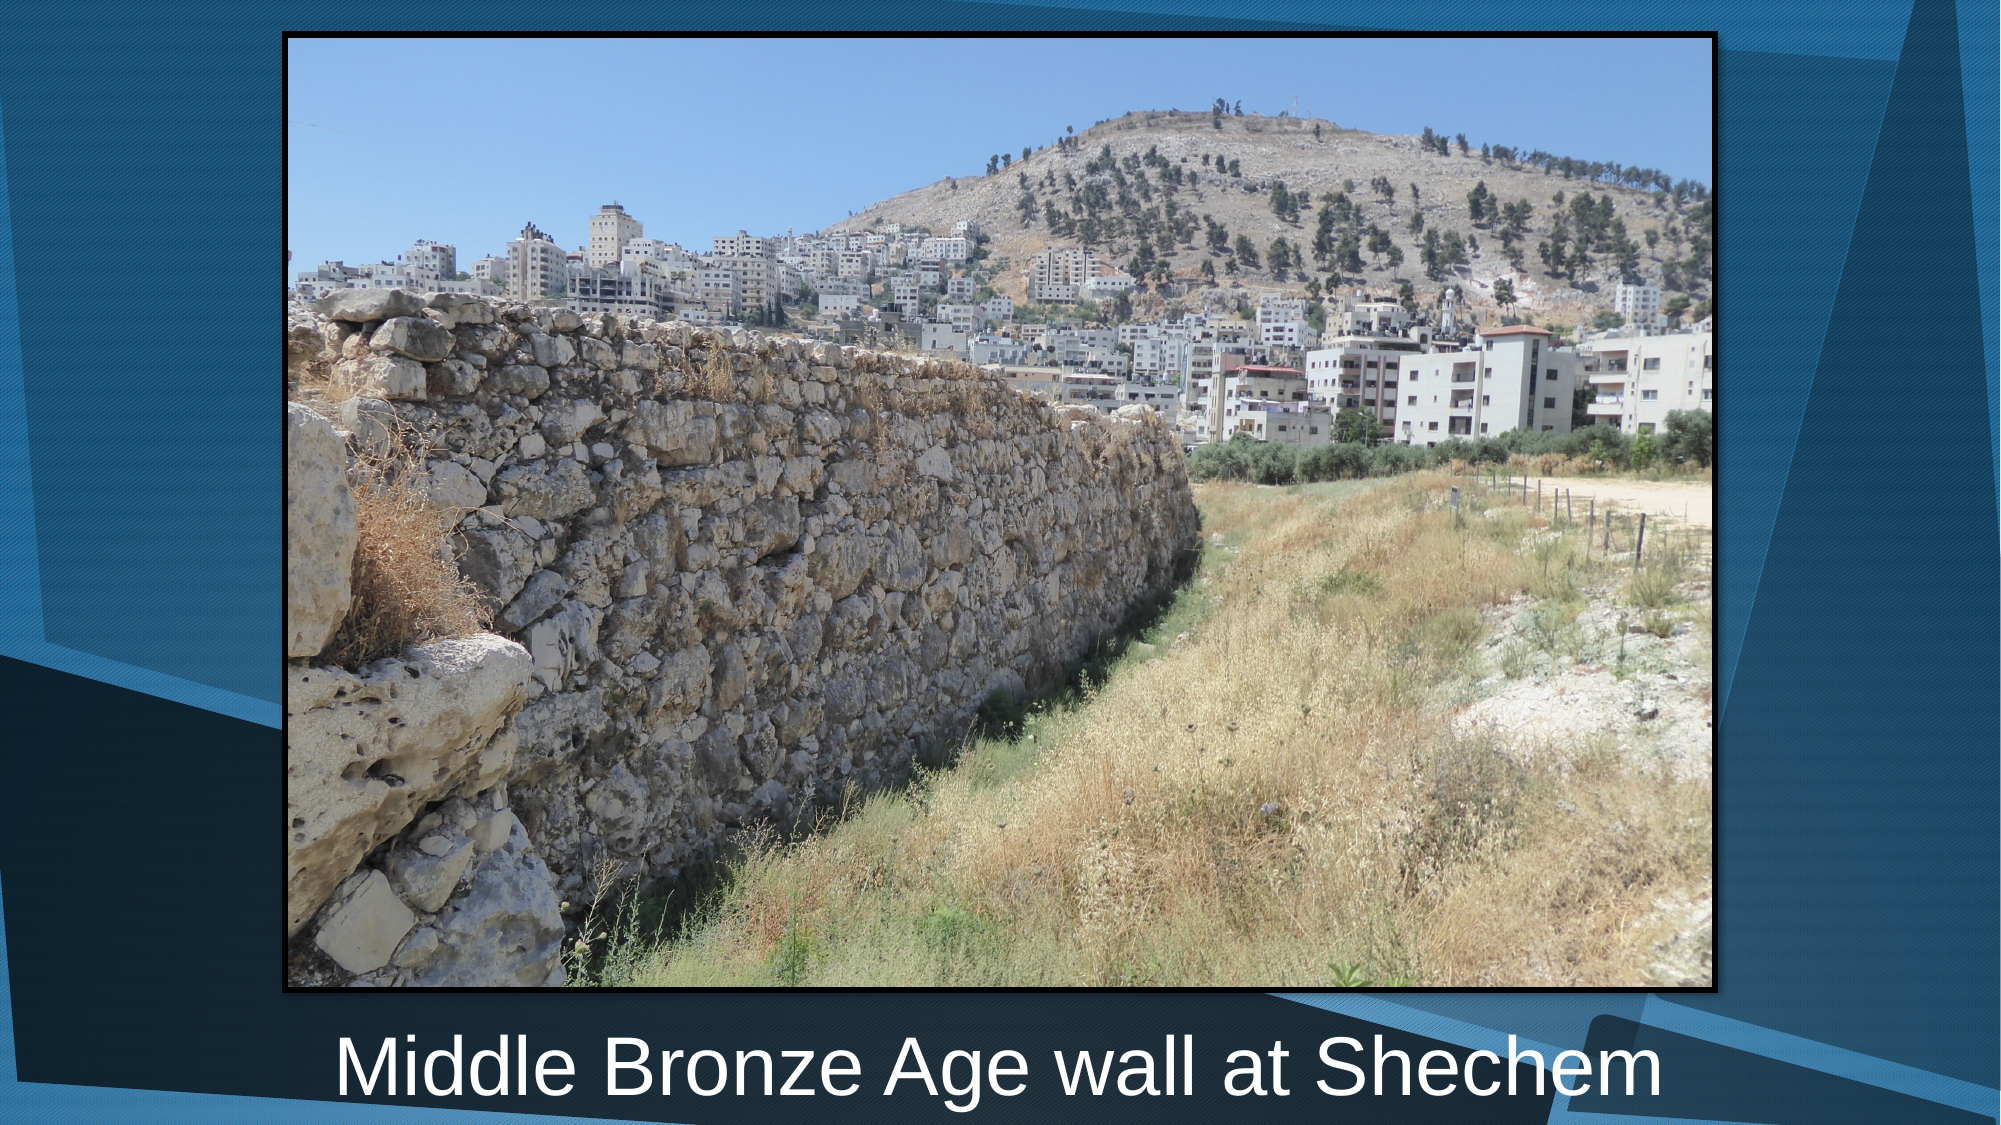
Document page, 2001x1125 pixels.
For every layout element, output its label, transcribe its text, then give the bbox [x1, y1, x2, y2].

picture [287, 36, 1713, 988]
text_box Middle Bronze Age wall at Shechem [318, 1005, 1682, 1120]
